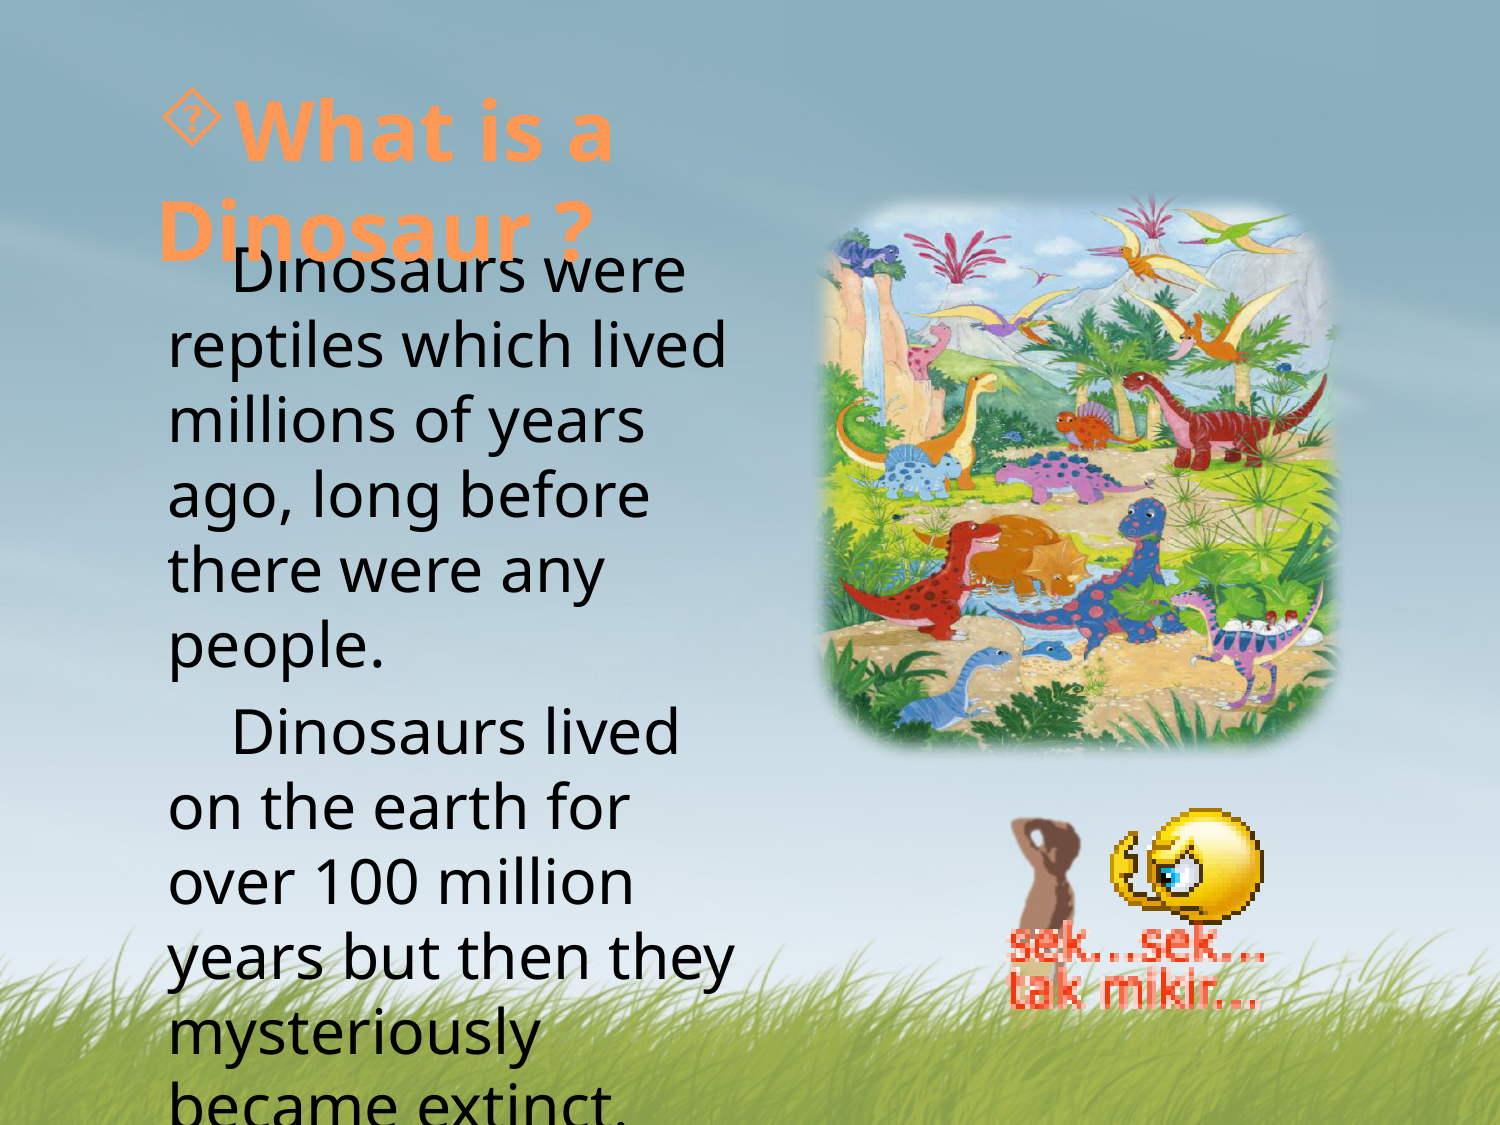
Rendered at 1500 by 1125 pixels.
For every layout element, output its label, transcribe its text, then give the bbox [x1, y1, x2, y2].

text_box What is a Dinosaur ? [140, 70, 832, 285]
list Dinosaurs were reptiles which lived millions of years ago, long before there were any people. Dinosaurs lived on the earth for over 100 million years but then they mysteriously became extinct. [152, 285, 774, 844]
picture [0, 0, 1500, 1125]
